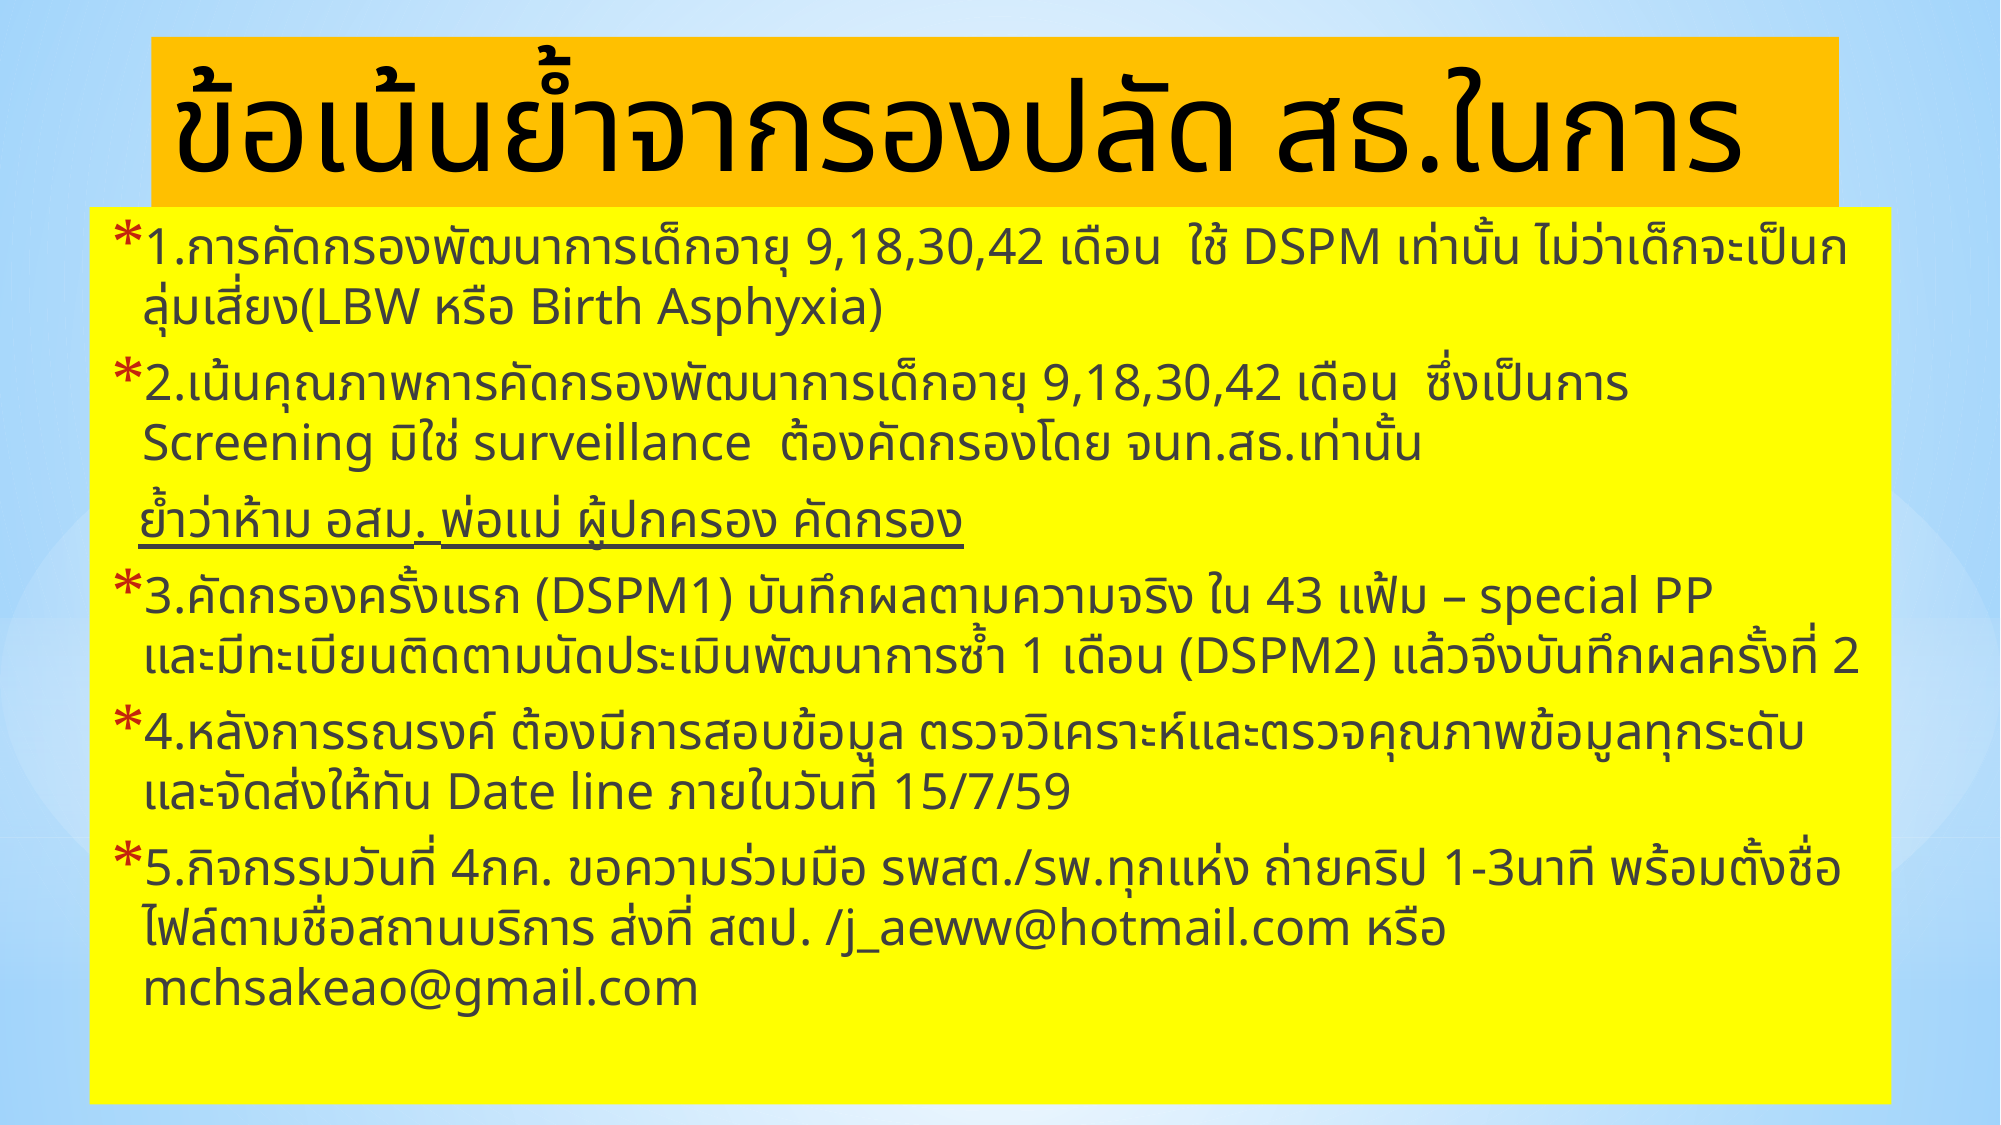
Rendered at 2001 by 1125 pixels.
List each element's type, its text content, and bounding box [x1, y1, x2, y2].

text_box ข้อเน้นย้ำจากรองปลัด สธ.ในการคัดกรองพัฒนาการ [151, 36, 1839, 207]
list 1.การคัดกรองพัฒนาการเด็กอายุ 9,18,30,42 เดือน ใช้ DSPM เท่านั้น ไม่ว่าเด็กจะเป็นกลุ่มเสี่ยง(LBW หรือ Birth Asphyxia) 2.เน้นคุณภาพการคัดกรองพัฒนาการเด็กอายุ 9,18,30,42 เดือน ซึ่งเป็นการ Screening มิใช่ surveillance ต้องคัดกรองโดย จนท.สธ.เท่านั้น ย้ำว่าห้าม อสม. พ่อแม่ ผู้ปกครอง คัดกรอง 3.คัดกรองครั้งแรก (DSPM1) บันทึกผลตามความจริง ใน 43 แฟ้ม – special PP และมีทะเบียนติดตามนัดประเมินพัฒนาการซ้ำ 1 เดือน (DSPM2) แล้วจึงบันทึกผลครั้งที่ 2 4.หลังการรณรงค์ ต้องมีการสอบข้อมูล ตรวจวิเคราะห์และตรวจคุณภาพข้อมูลทุกระดับ และจัดส่งให้ทัน Date line ภายในวันที่ 15/7/59 5.กิจกรรมวันที่ 4กค. ขอความร่วมมือ รพสต./รพ.ทุกแห่ง ถ่ายคริป 1-3นาที พร้อมตั้งชื่อไฟล์ตามชื่อสถานบริการ ส่งที่ สตป. /j_aeww@hotmail.com หรือ mchsakeao@gmail.com [89, 207, 1892, 1105]
